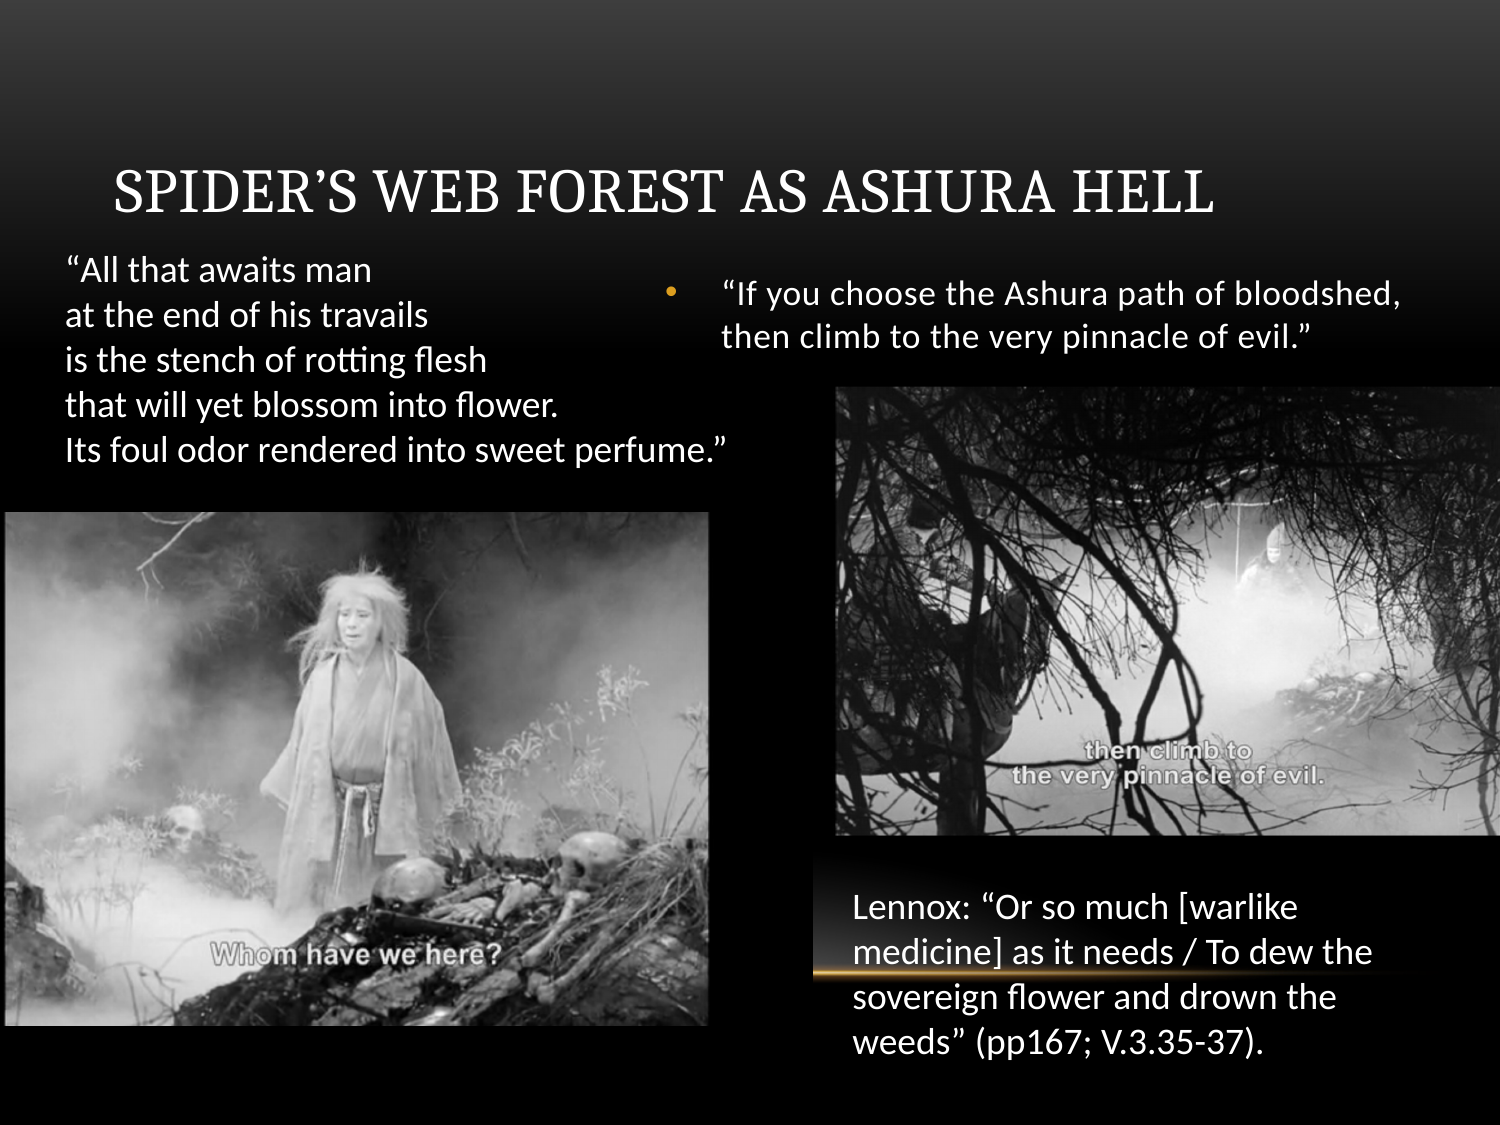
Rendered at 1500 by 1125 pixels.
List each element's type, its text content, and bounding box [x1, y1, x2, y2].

text_box “All that awaits man at the end of his travails is the stench of rotting flesh that will yet blossom into flower. Its foul odor rendered into sweet perfume.” [49, 237, 788, 478]
title Spider’s Web Forest as Ashura Hell [99, 45, 1400, 233]
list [0, 512, 813, 1026]
picture [0, 0, 1500, 1125]
text_box Lennox: “Or so much [warlike medicine] as it needs / To dew the sovereign flower and drown the weeds” (pp167; V.3.35-37). [837, 874, 1438, 1070]
list “If you choose the Ashura path of bloodshed, then climb to the very pinnacle of evil.” [788, 262, 1450, 386]
